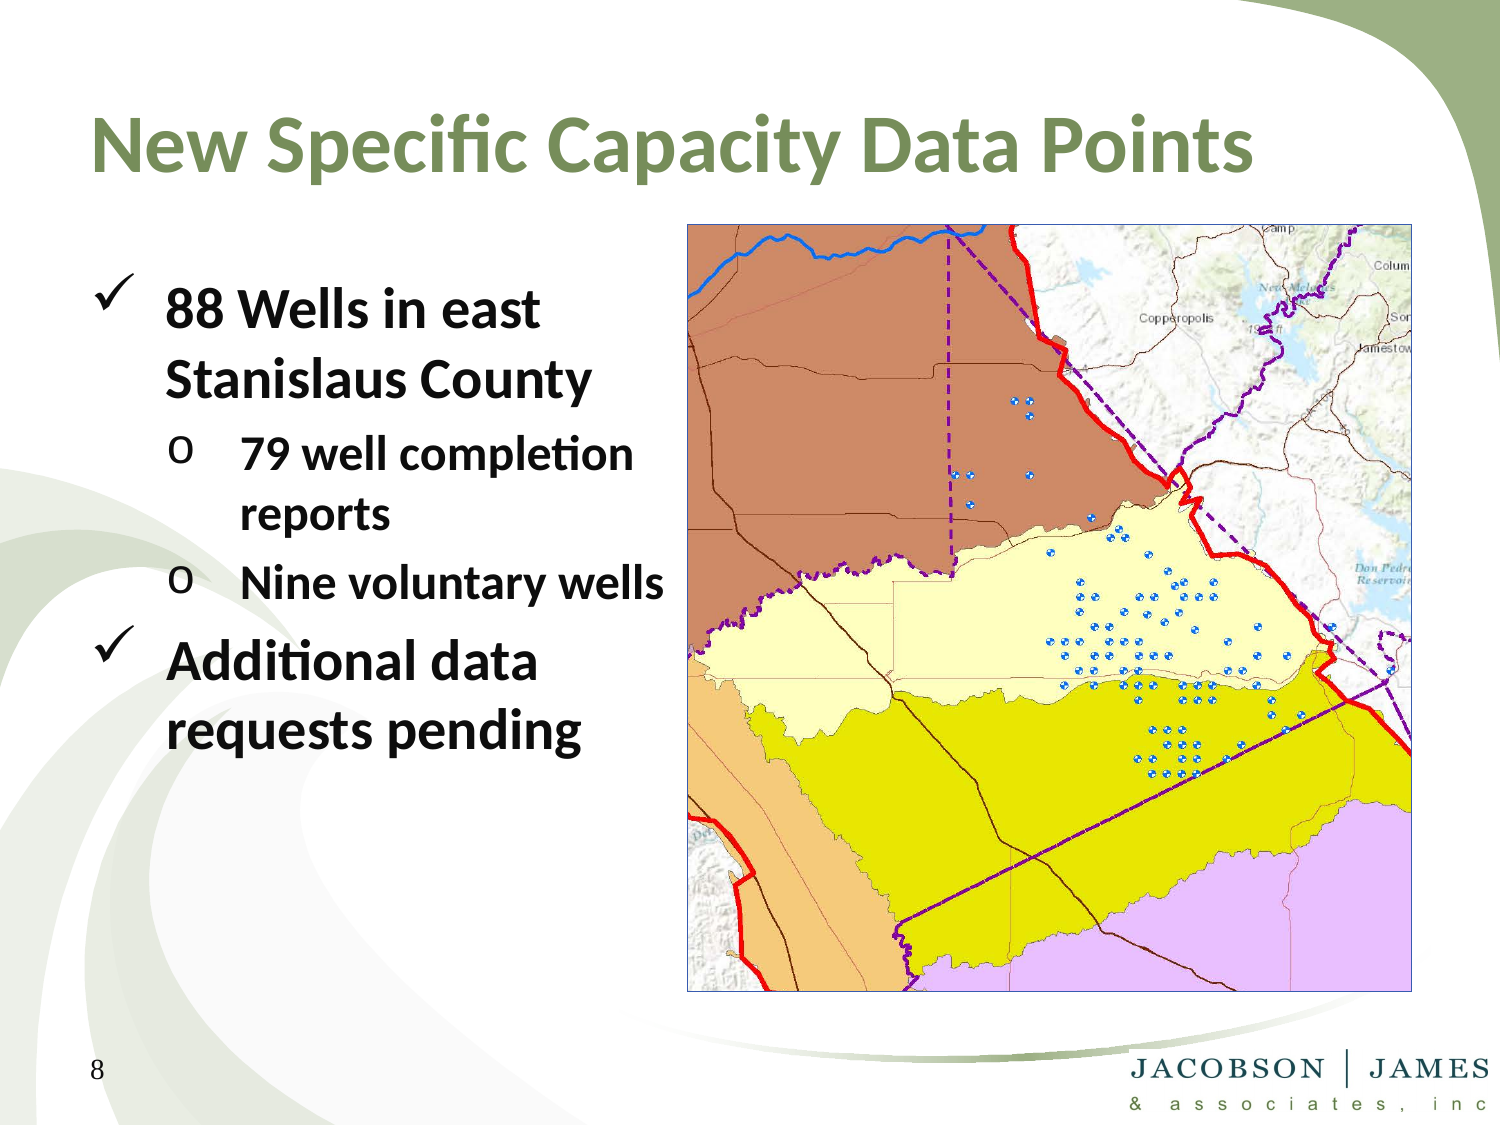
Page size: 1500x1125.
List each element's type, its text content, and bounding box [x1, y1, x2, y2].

slide_number 8 [75, 1037, 425, 1098]
picture [687, 224, 1413, 992]
text_box 88 Wells in east Stanislaus County 79 well completion reports Nine voluntary wells Additional data requests pending [74, 262, 688, 1005]
picture [1129, 1049, 1488, 1112]
title New Specific Capacity Data Points [75, 45, 1425, 233]
